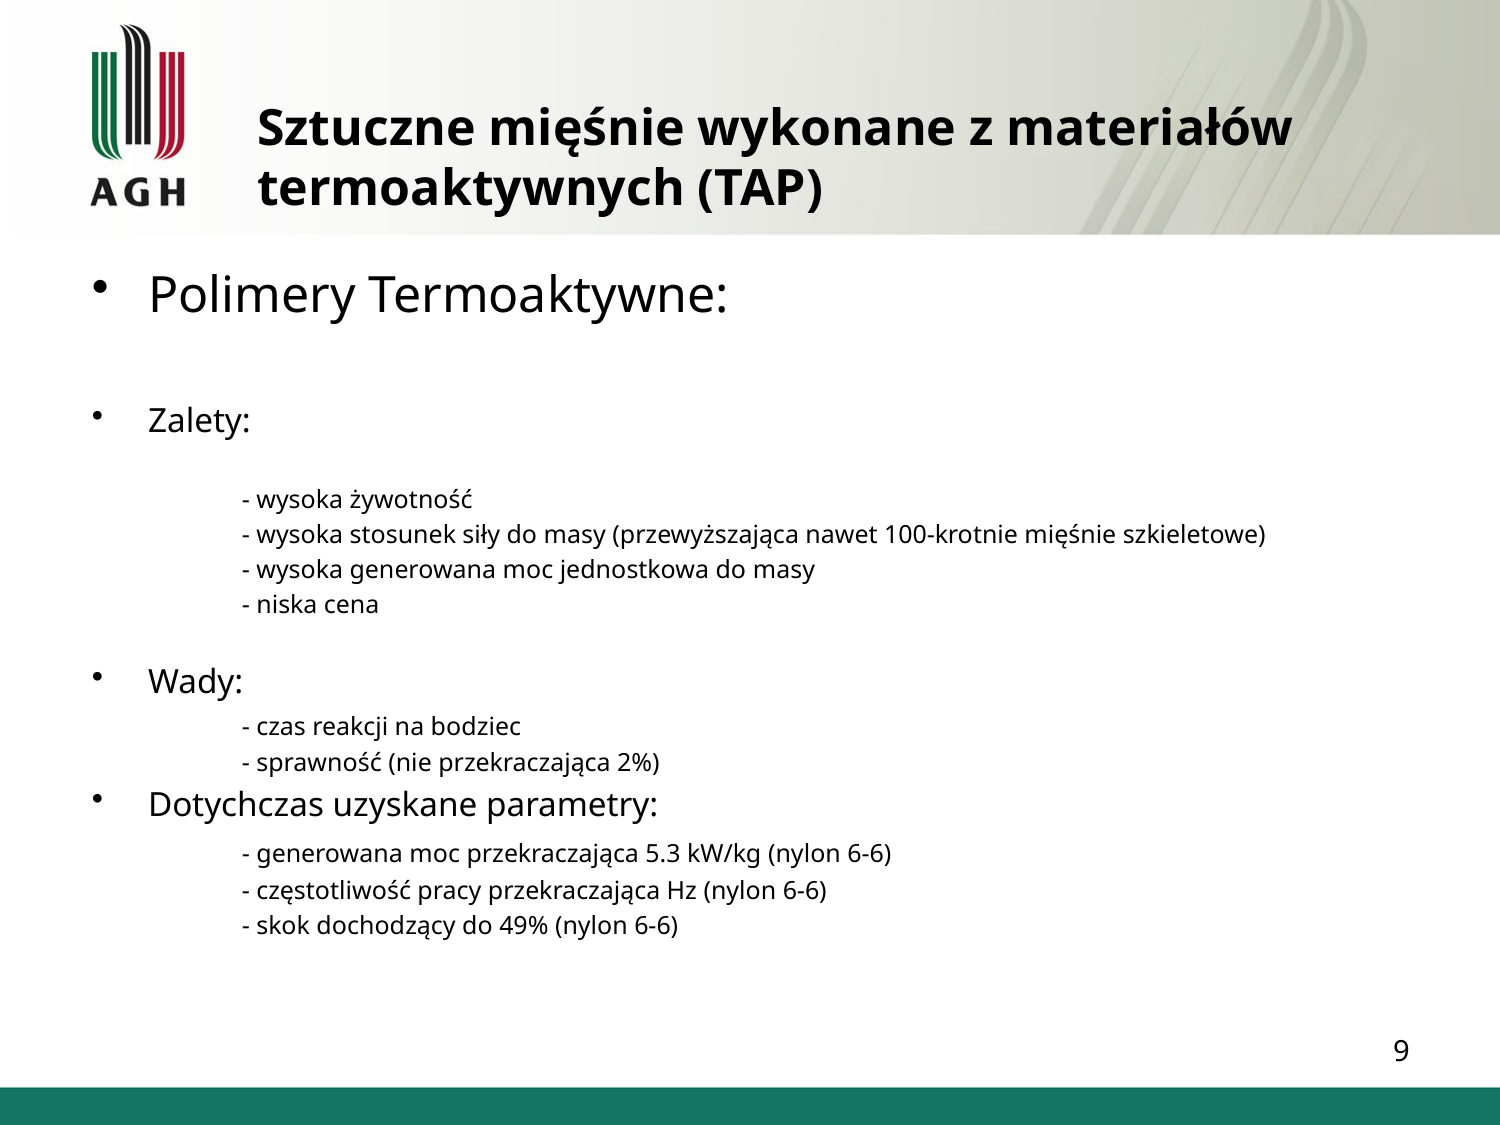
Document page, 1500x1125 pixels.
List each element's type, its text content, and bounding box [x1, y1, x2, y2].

title Sztuczne mięśnie wykonane z materiałów termoaktywnych (TAP) [242, 78, 1425, 233]
slide_number 9 [1074, 1024, 1425, 1103]
picture [0, 0, 1500, 1125]
list Polimery Termoaktywne: Zalety: - wysoka żywotność - wysoka stosunek siły do masy (przewyższająca nawet 100-krotnie mięśnie szkieletowe) - wysoka generowana moc jednostkowa do masy - niska cena Wady: - czas reakcji na bodziec - sprawność (nie przekraczająca 2%) Dotychczas uzyskane parametry: - generowana moc przekraczająca 5.3 kW/kg (nylon 6-6) - częstotliwość pracy przekraczająca Hz (nylon 6-6) - skok dochodzący do 49% (nylon 6-6) [76, 255, 1459, 994]
